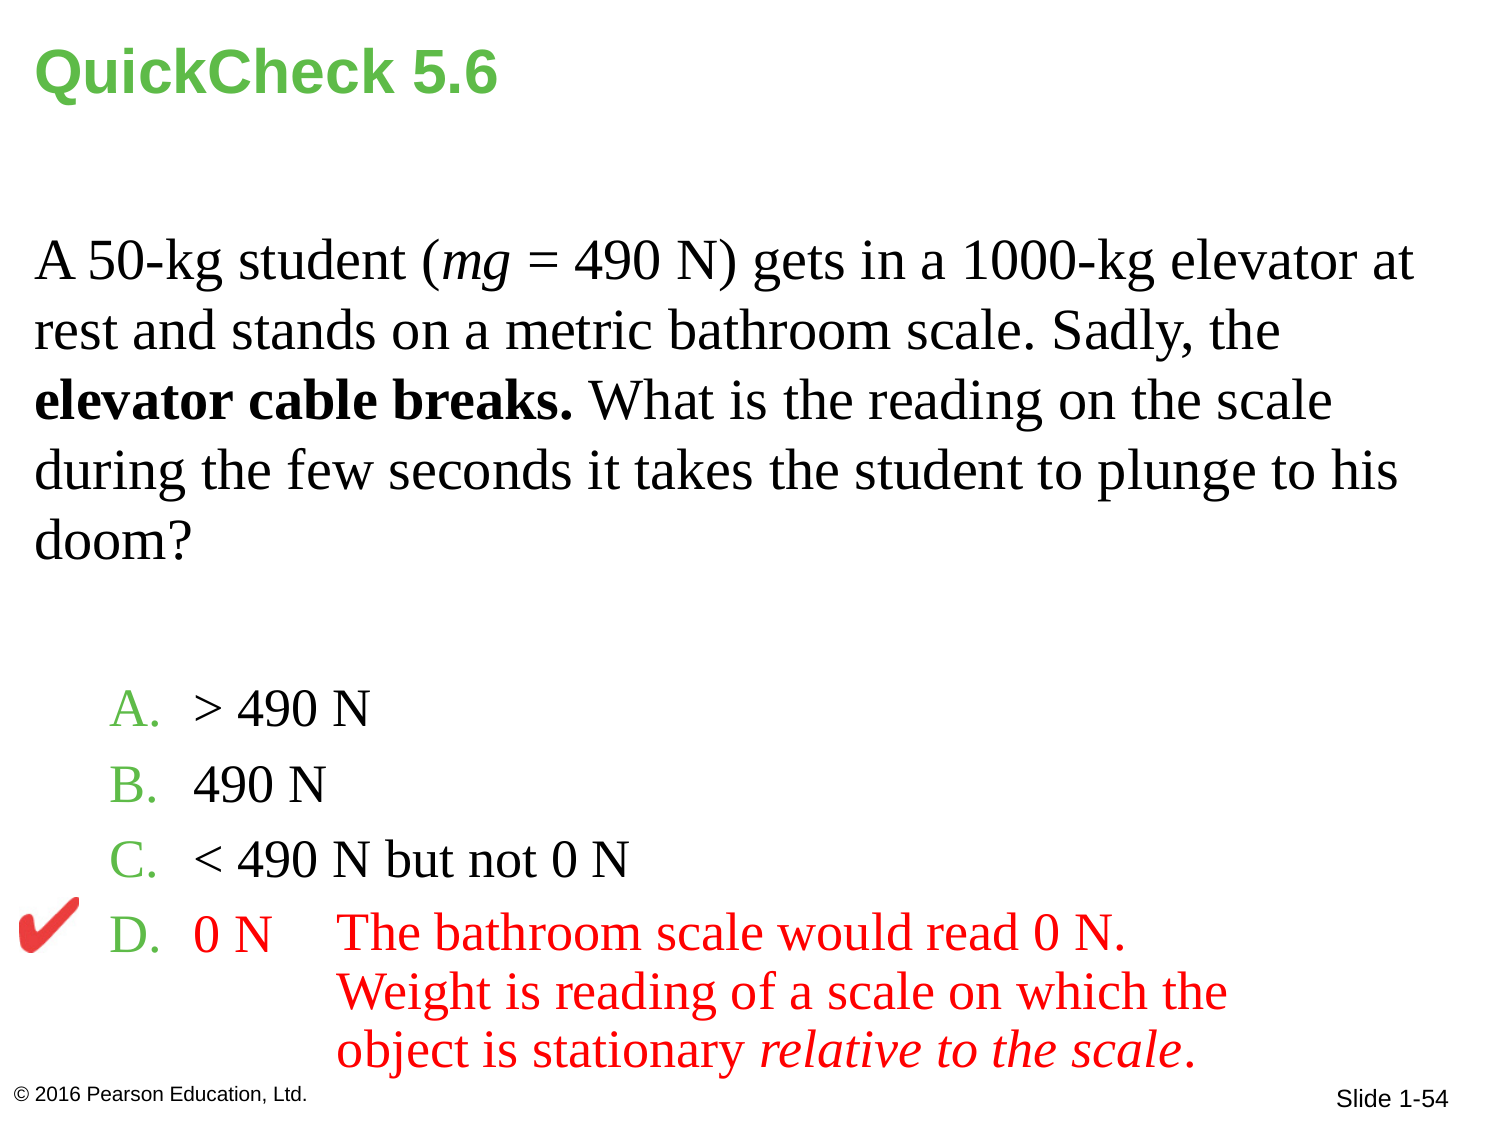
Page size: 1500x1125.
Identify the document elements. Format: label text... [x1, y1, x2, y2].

text_box The bathroom scale would read 0 N. Weight is reading of a scale on which the object is stationary relative to the scale. [323, 897, 1272, 1087]
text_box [19, 897, 79, 953]
list A 50-kg student (mg = 490 N) gets in a 1000-kg elevator at rest and stands on a metric bathroom scale. Sadly, the elevator cable breaks. What is the reading on the scale during the few seconds it takes the student to plunge to his doom? > 490 N 490 N < 490 N but not 0 N 0 N [19, 214, 1464, 1014]
title QuickCheck 5.6 [19, 31, 1464, 214]
slide_number © 2016 Pearson Education, Ltd. [0, 1063, 405, 1124]
